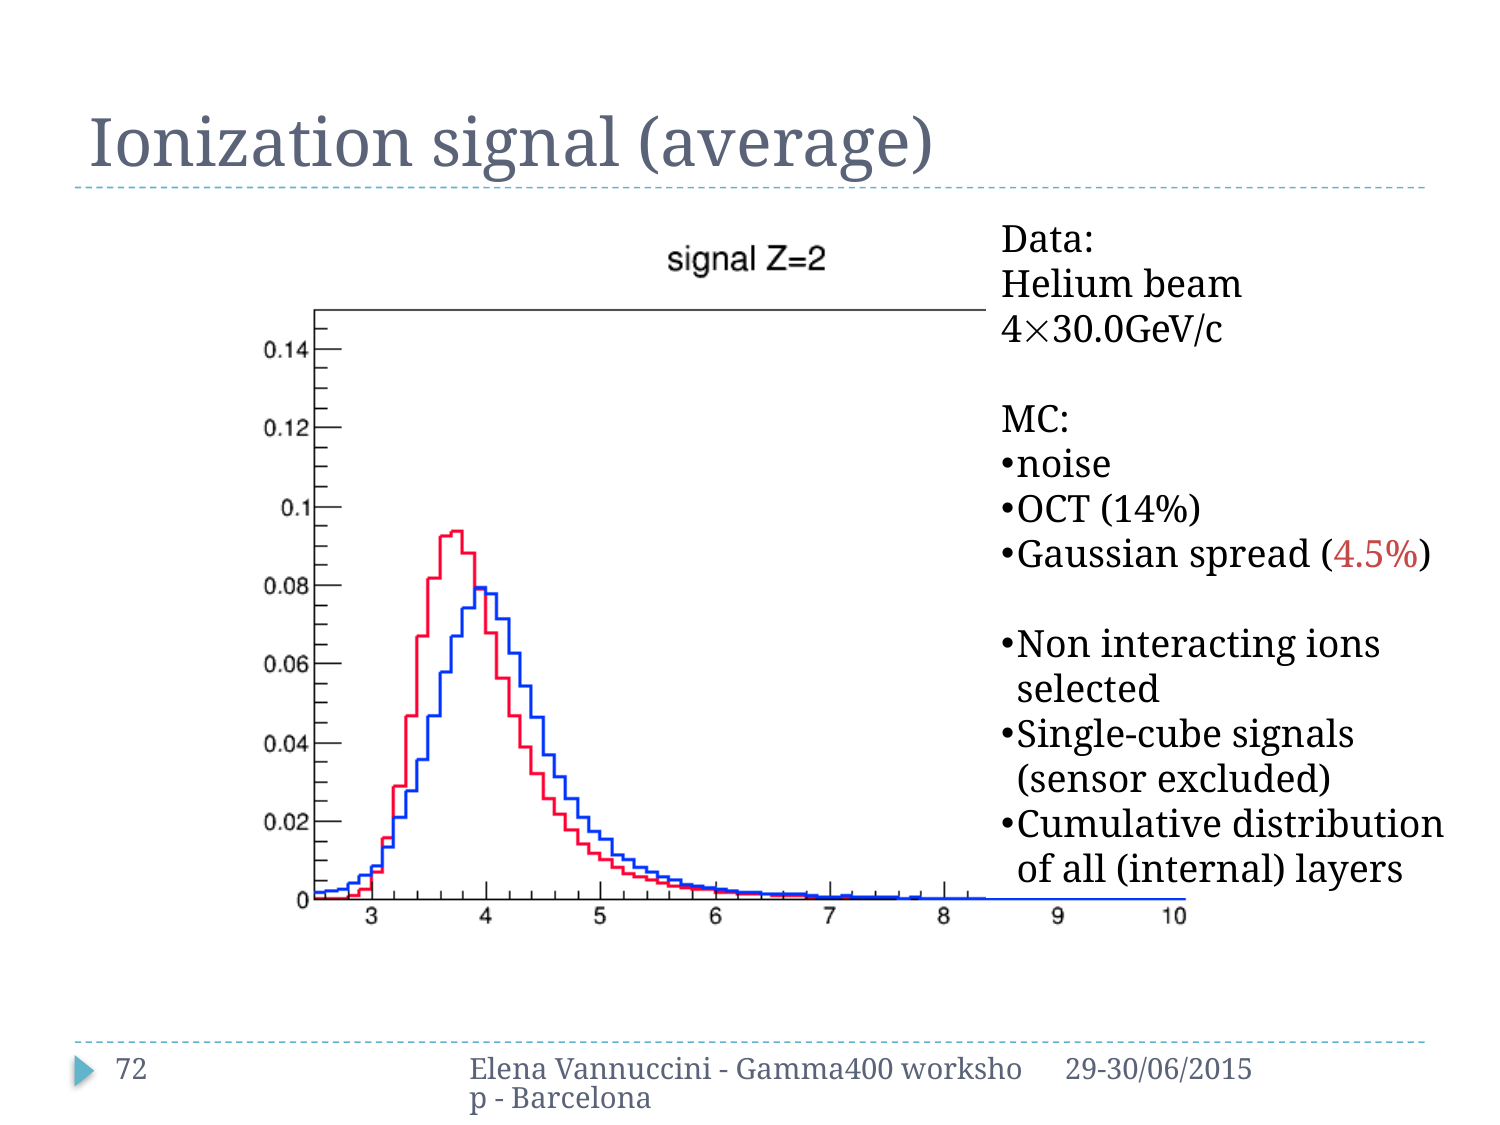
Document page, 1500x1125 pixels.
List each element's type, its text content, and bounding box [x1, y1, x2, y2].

text_box Data: Helium beam 430.0GeV/c MC: noise OCT (14%) Gaussian spread (4.5%) Non interacting ions selected Single-cube signals (sensor excluded) Cumulative distribution of all (internal) layers [986, 208, 1483, 898]
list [206, 235, 1294, 974]
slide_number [1051, 1042, 1426, 1103]
slide_number 72 [100, 1042, 426, 1103]
footer Elena Vannuccini - Gamma400 workshop - Barcelona [454, 1042, 1051, 1103]
title Ionization signal (average) [75, 24, 1425, 188]
